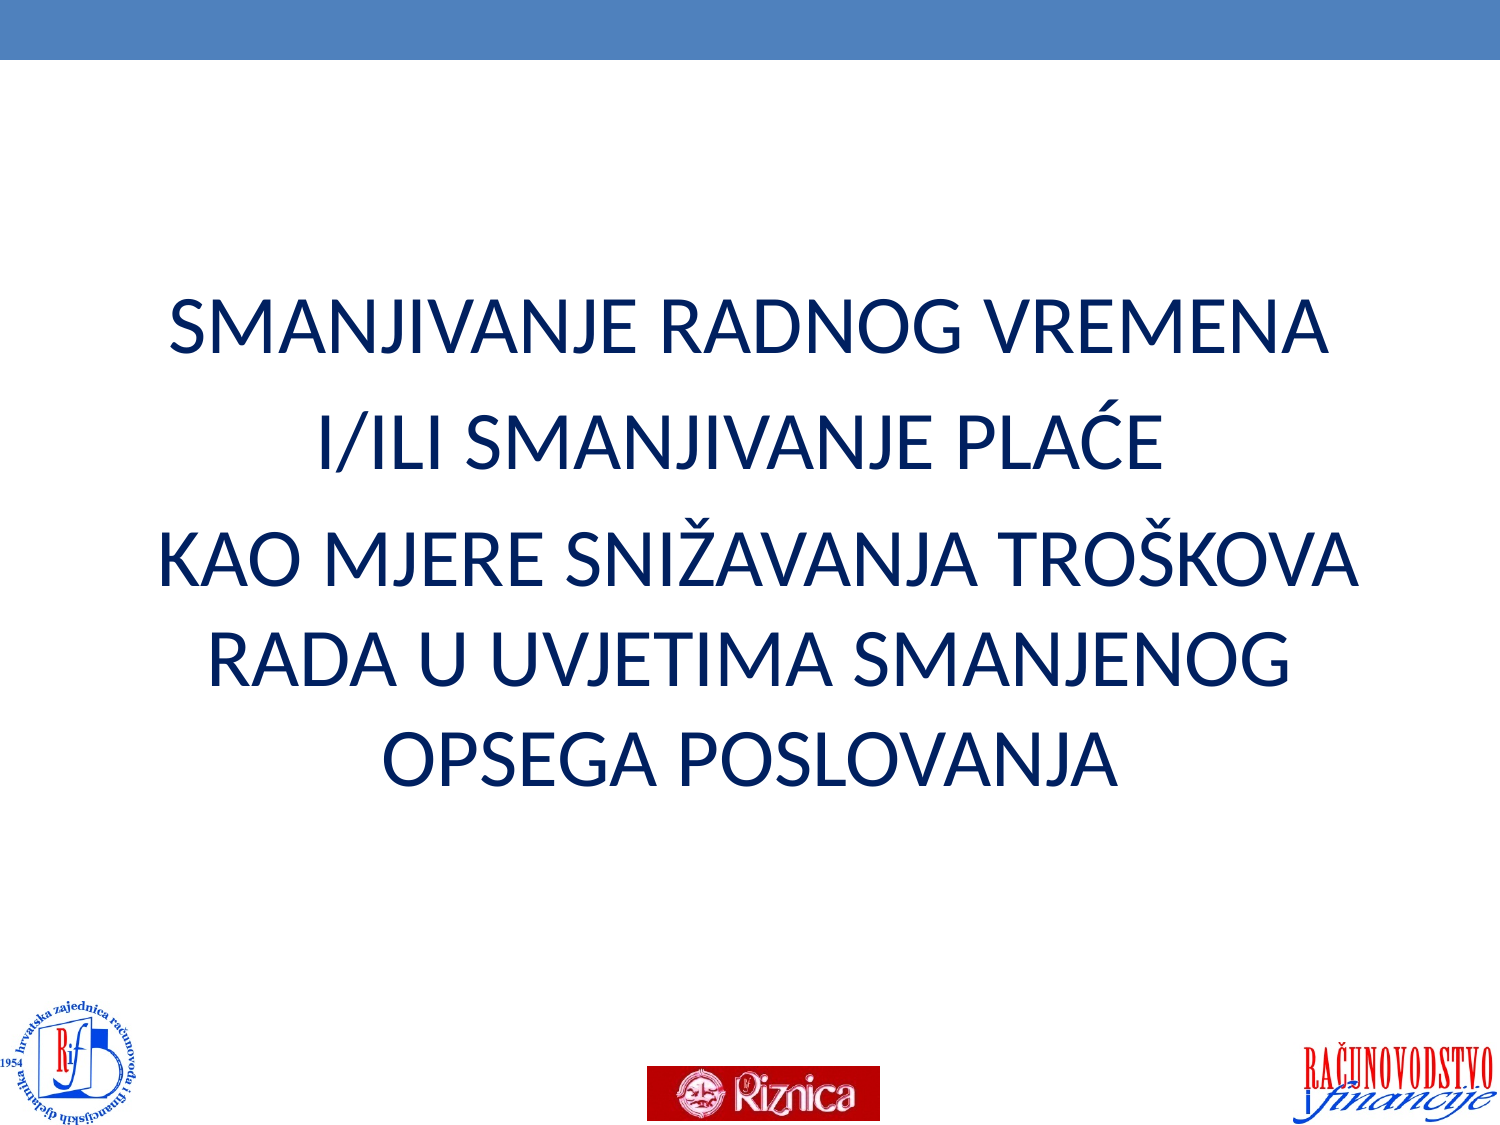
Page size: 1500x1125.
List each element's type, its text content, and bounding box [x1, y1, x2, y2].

picture [0, 1001, 136, 1125]
picture [1293, 1042, 1497, 1124]
picture [647, 1066, 880, 1121]
list SMANJIVANJE RADNOG VREMENA I/ILI SMANJIVANJE PLAĆE KAO MJERE SNIŽAVANJA TROŠKOVA RADA U UVJETIMA SMANJENOG OPSEGA POSLOVANJA [75, 262, 1425, 1063]
